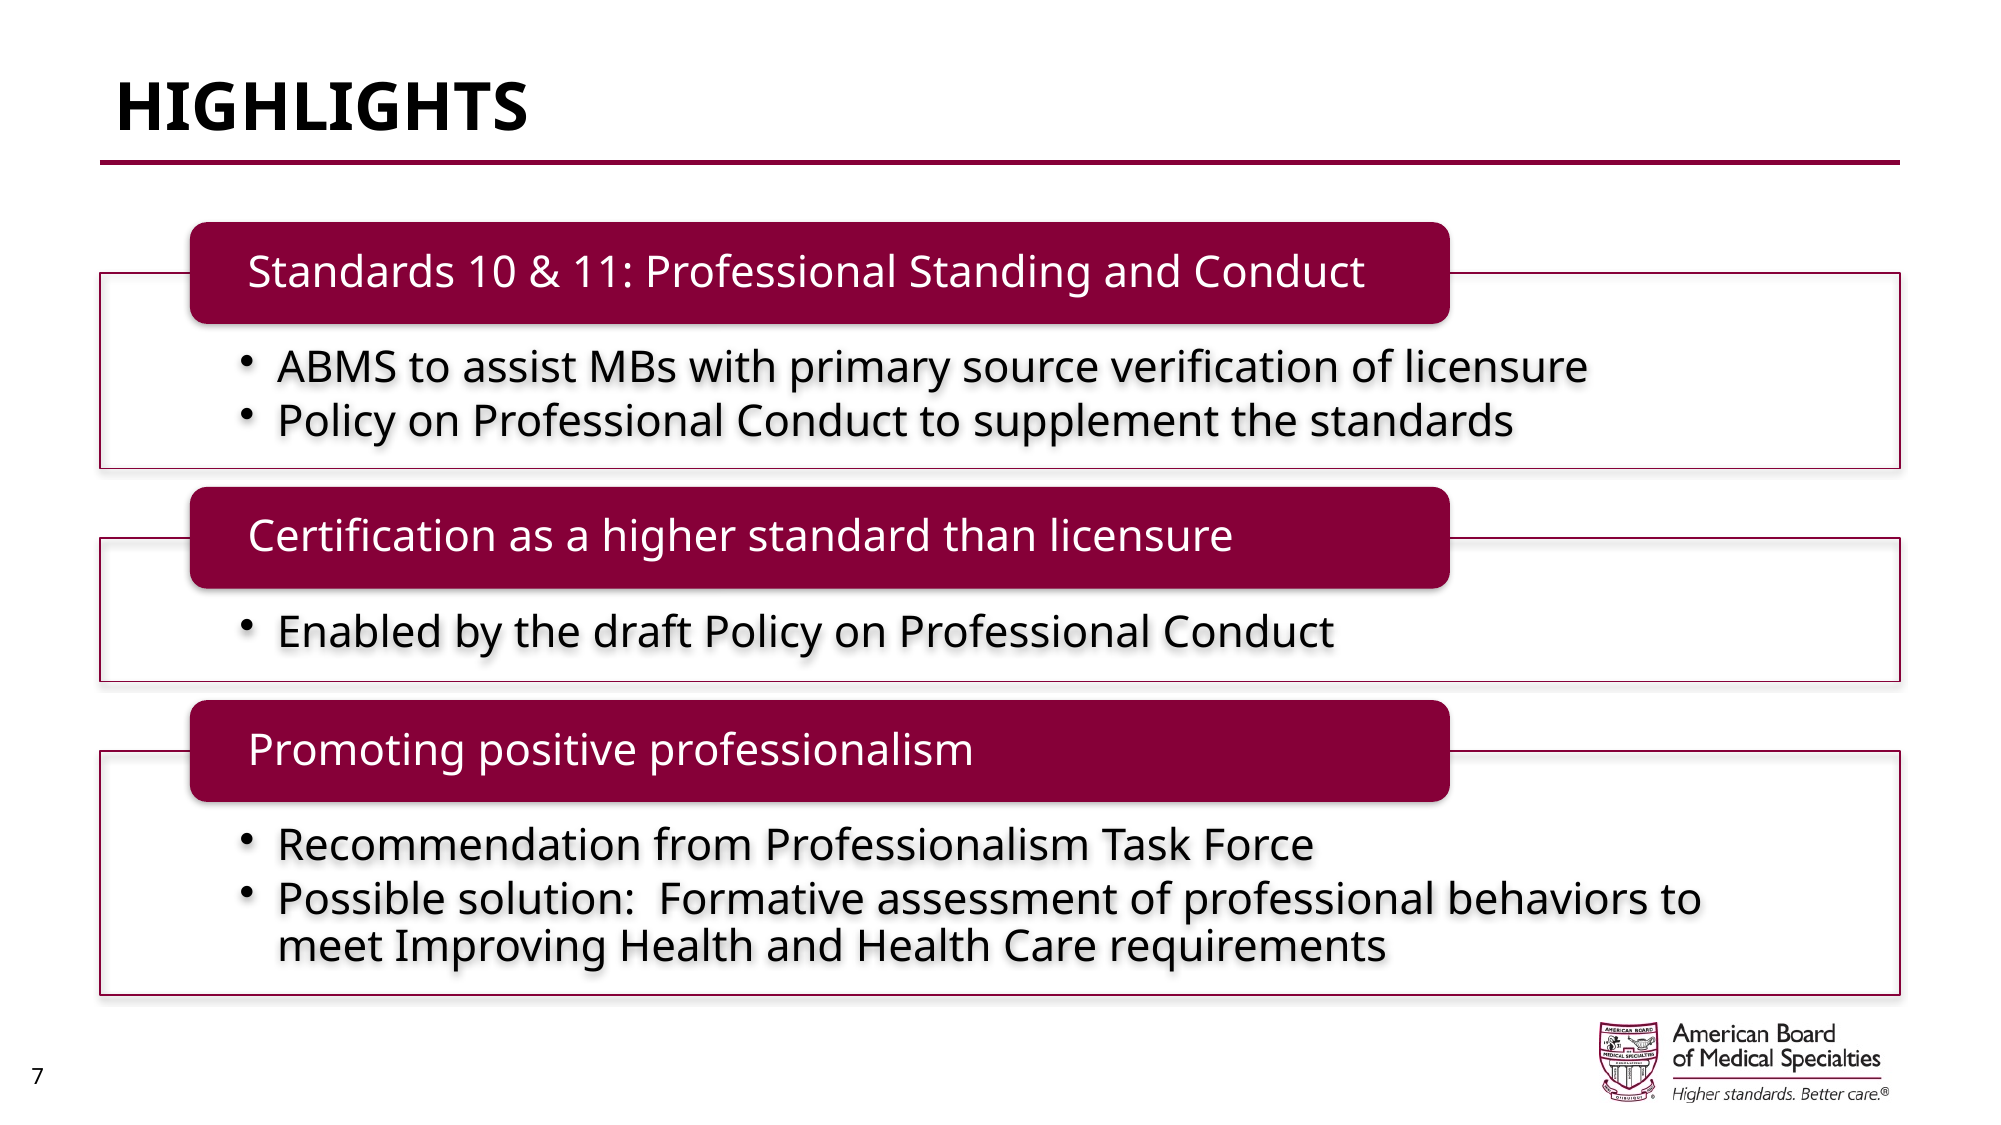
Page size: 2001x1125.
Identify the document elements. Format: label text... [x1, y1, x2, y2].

title Highlights [99, 45, 1900, 163]
picture [1599, 1022, 1899, 1103]
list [99, 212, 1901, 1006]
